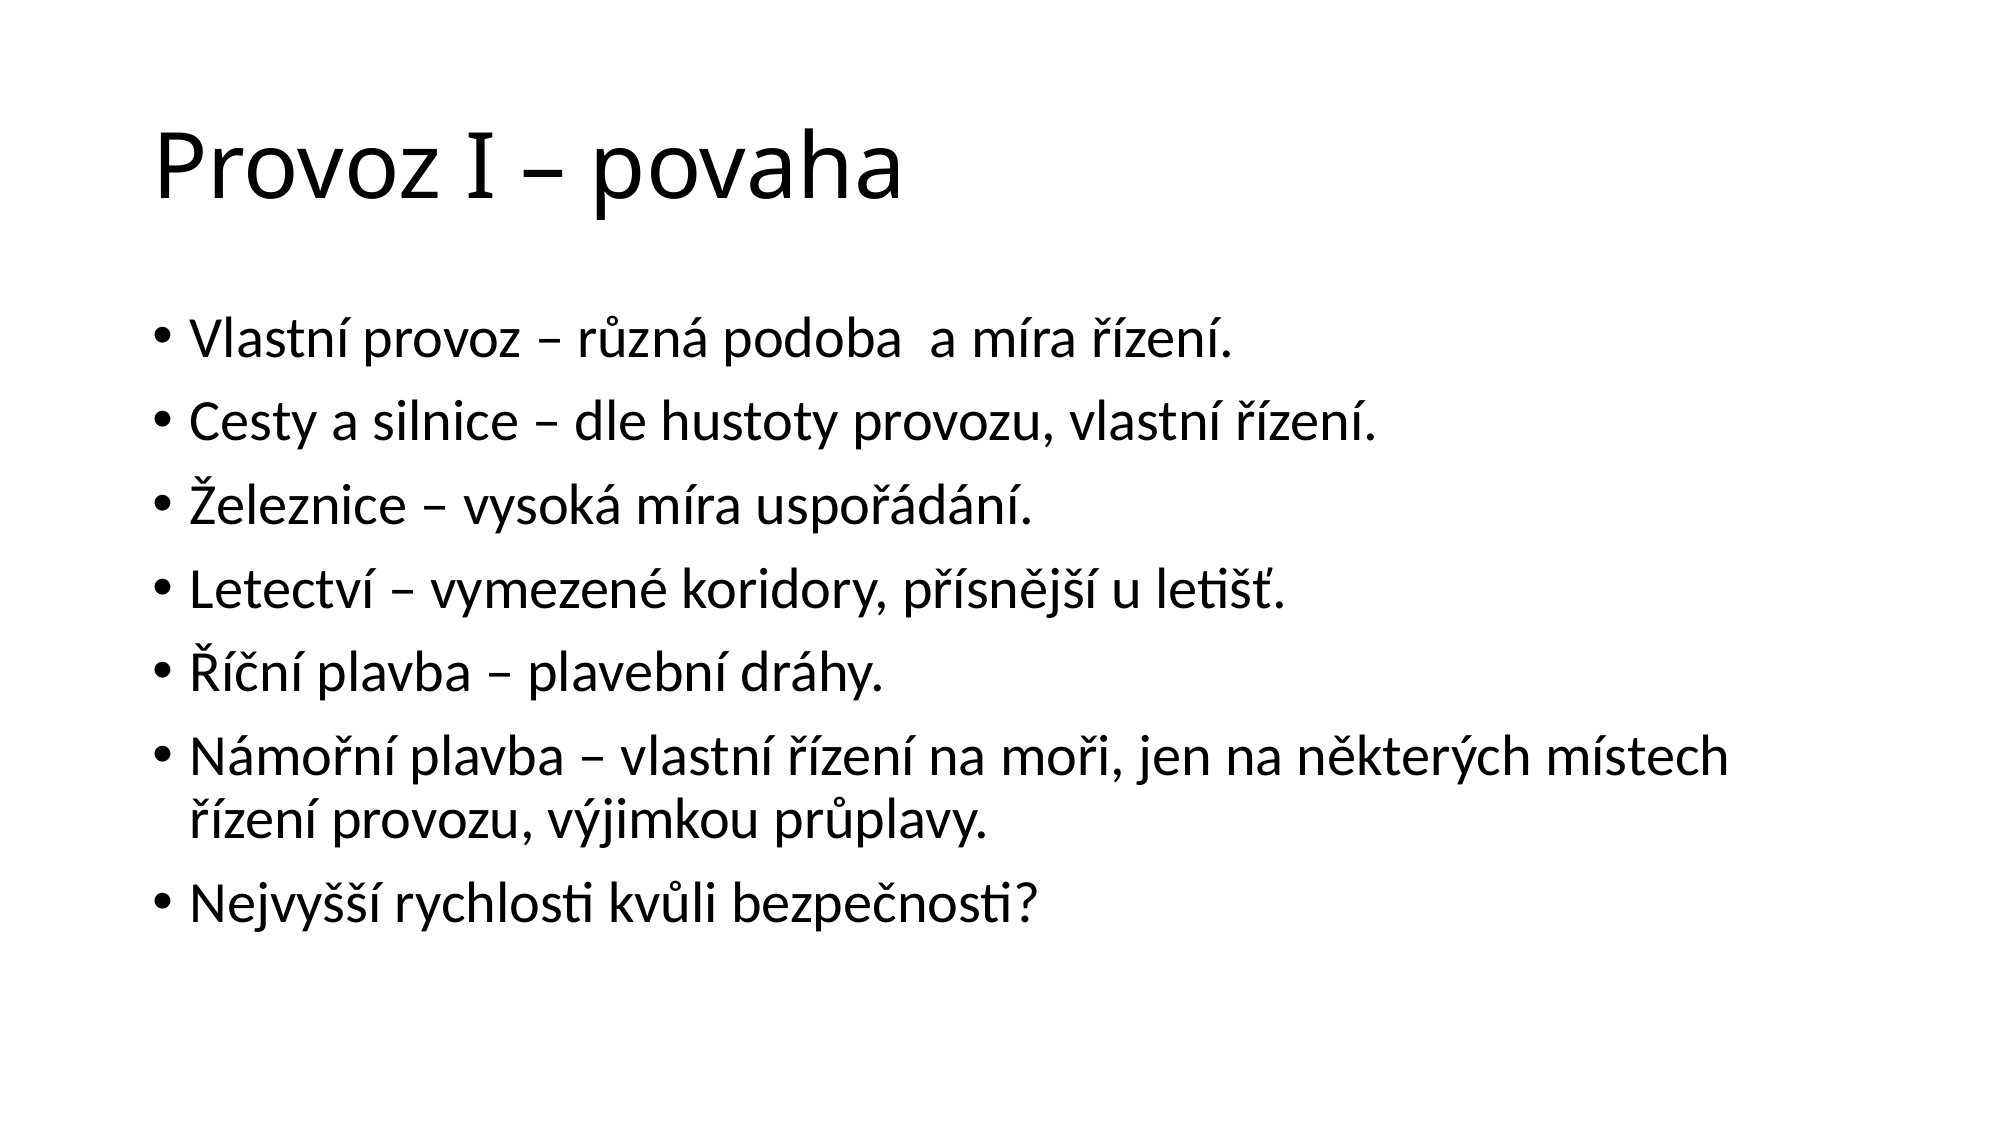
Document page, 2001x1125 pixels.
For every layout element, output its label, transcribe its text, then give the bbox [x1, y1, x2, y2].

title Provoz I – povaha [137, 59, 1863, 278]
list Vlastní provoz – různá podoba a míra řízení. Cesty a silnice – dle hustoty provozu, vlastní řízení. Železnice – vysoká míra uspořádání. Letectví – vymezené koridory, přísnější u letišť. Říční plavba – plavební dráhy. Námořní plavba – vlastní řízení na moři, jen na některých místech řízení provozu, výjimkou průplavy. Nejvyšší rychlosti kvůli bezpečnosti? [137, 299, 1863, 1014]
